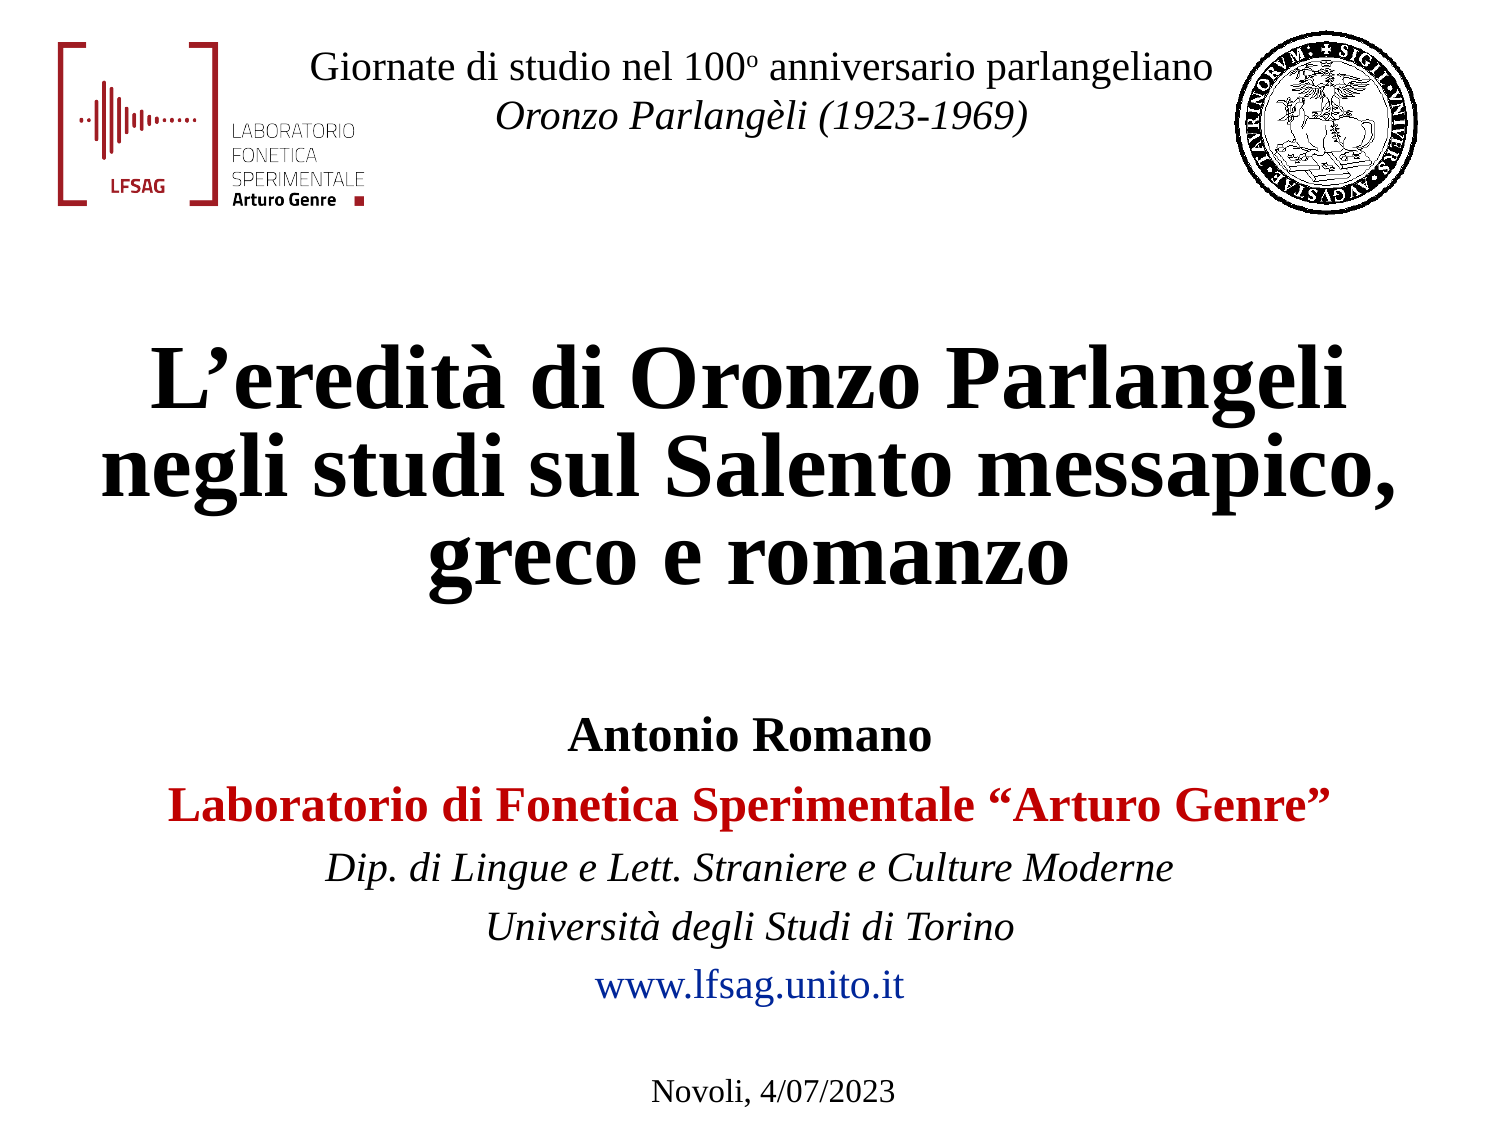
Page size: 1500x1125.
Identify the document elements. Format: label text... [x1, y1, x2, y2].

picture [1234, 30, 1418, 215]
text_box Novoli, 4/07/2023 [253, 1041, 1294, 1117]
text_box Giornate di studio nel 100o anniversario parlangeliano Oronzo Parlangèli (1923-1969) [373, 30, 1234, 191]
picture [50, 30, 373, 215]
subtitle Antonio Romano Laboratorio di Fonetica Sperimentale “Arturo Genre” Dip. di Lingue e Lett. Straniere e Culture Moderne Università degli Studi di Torino www.lfsag.unito.it [17, 694, 1483, 943]
title L’eredità di Oronzo Parlangeli negli studi sul Salento messapico, greco e romanzo [64, 314, 1436, 610]
